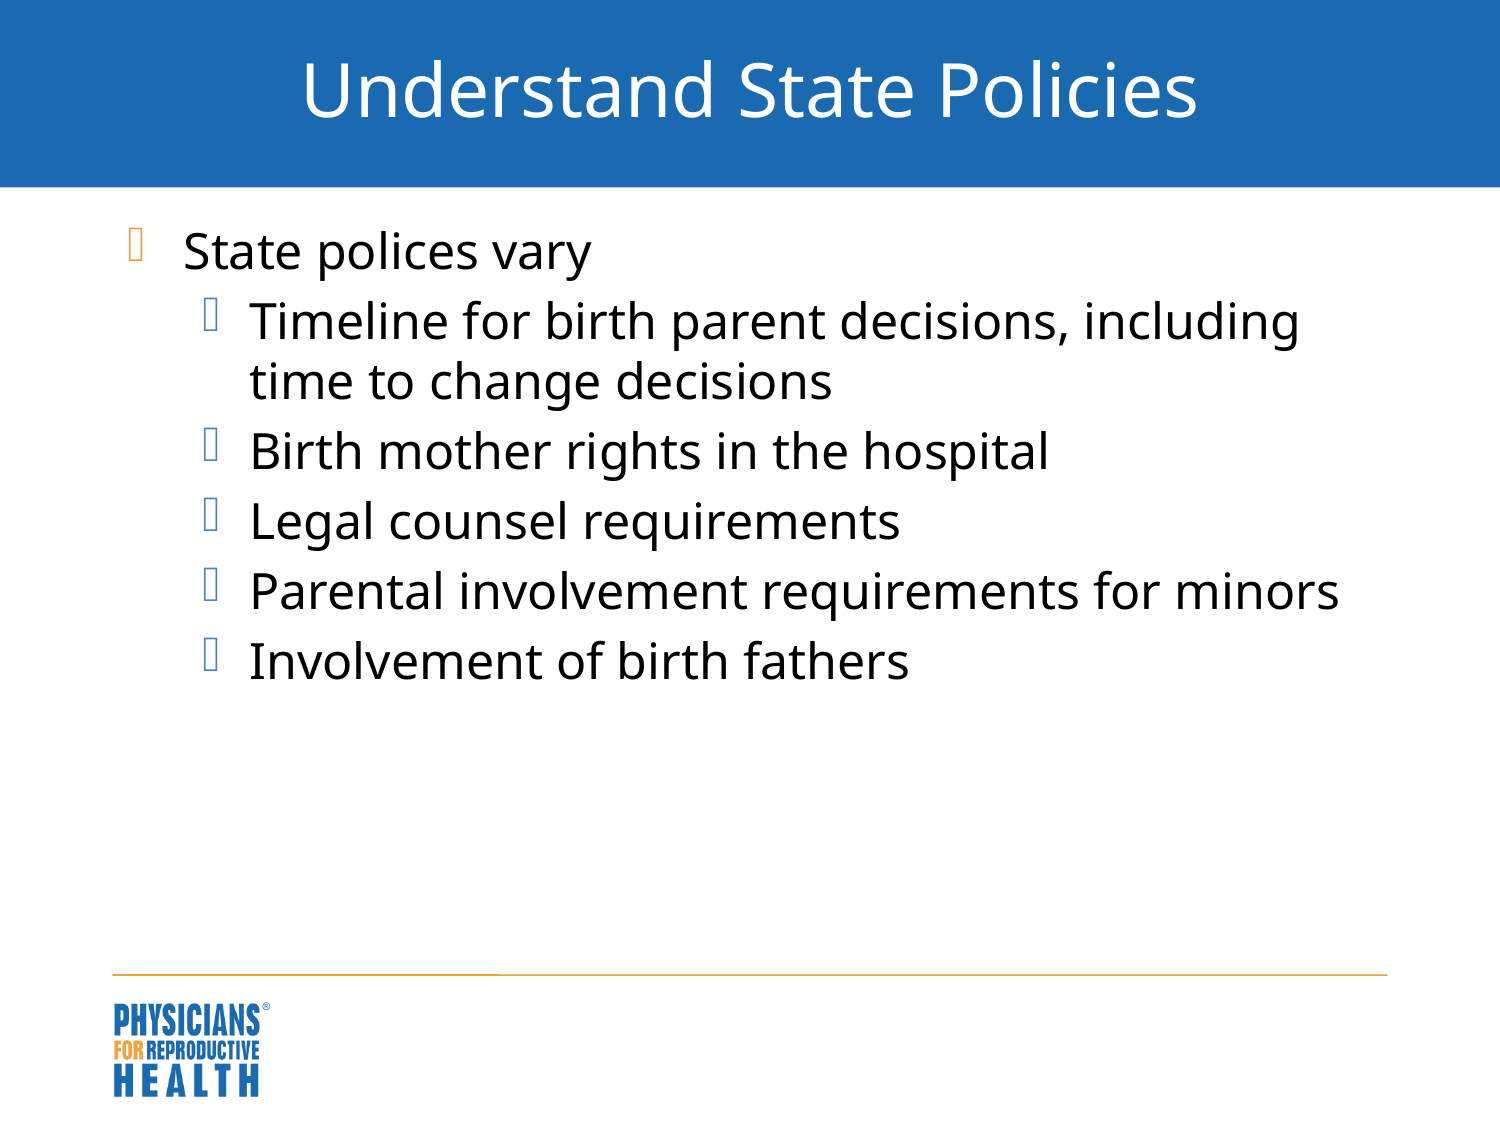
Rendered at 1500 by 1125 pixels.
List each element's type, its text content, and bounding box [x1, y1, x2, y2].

picture [112, 999, 263, 1100]
list State polices vary Timeline for birth parent decisions, including time to change decisions Birth mother rights in the hospital Legal counsel requirements Parental involvement requirements for minors Involvement of birth fathers [112, 212, 1388, 913]
title Understand State Policies [74, 12, 1426, 163]
